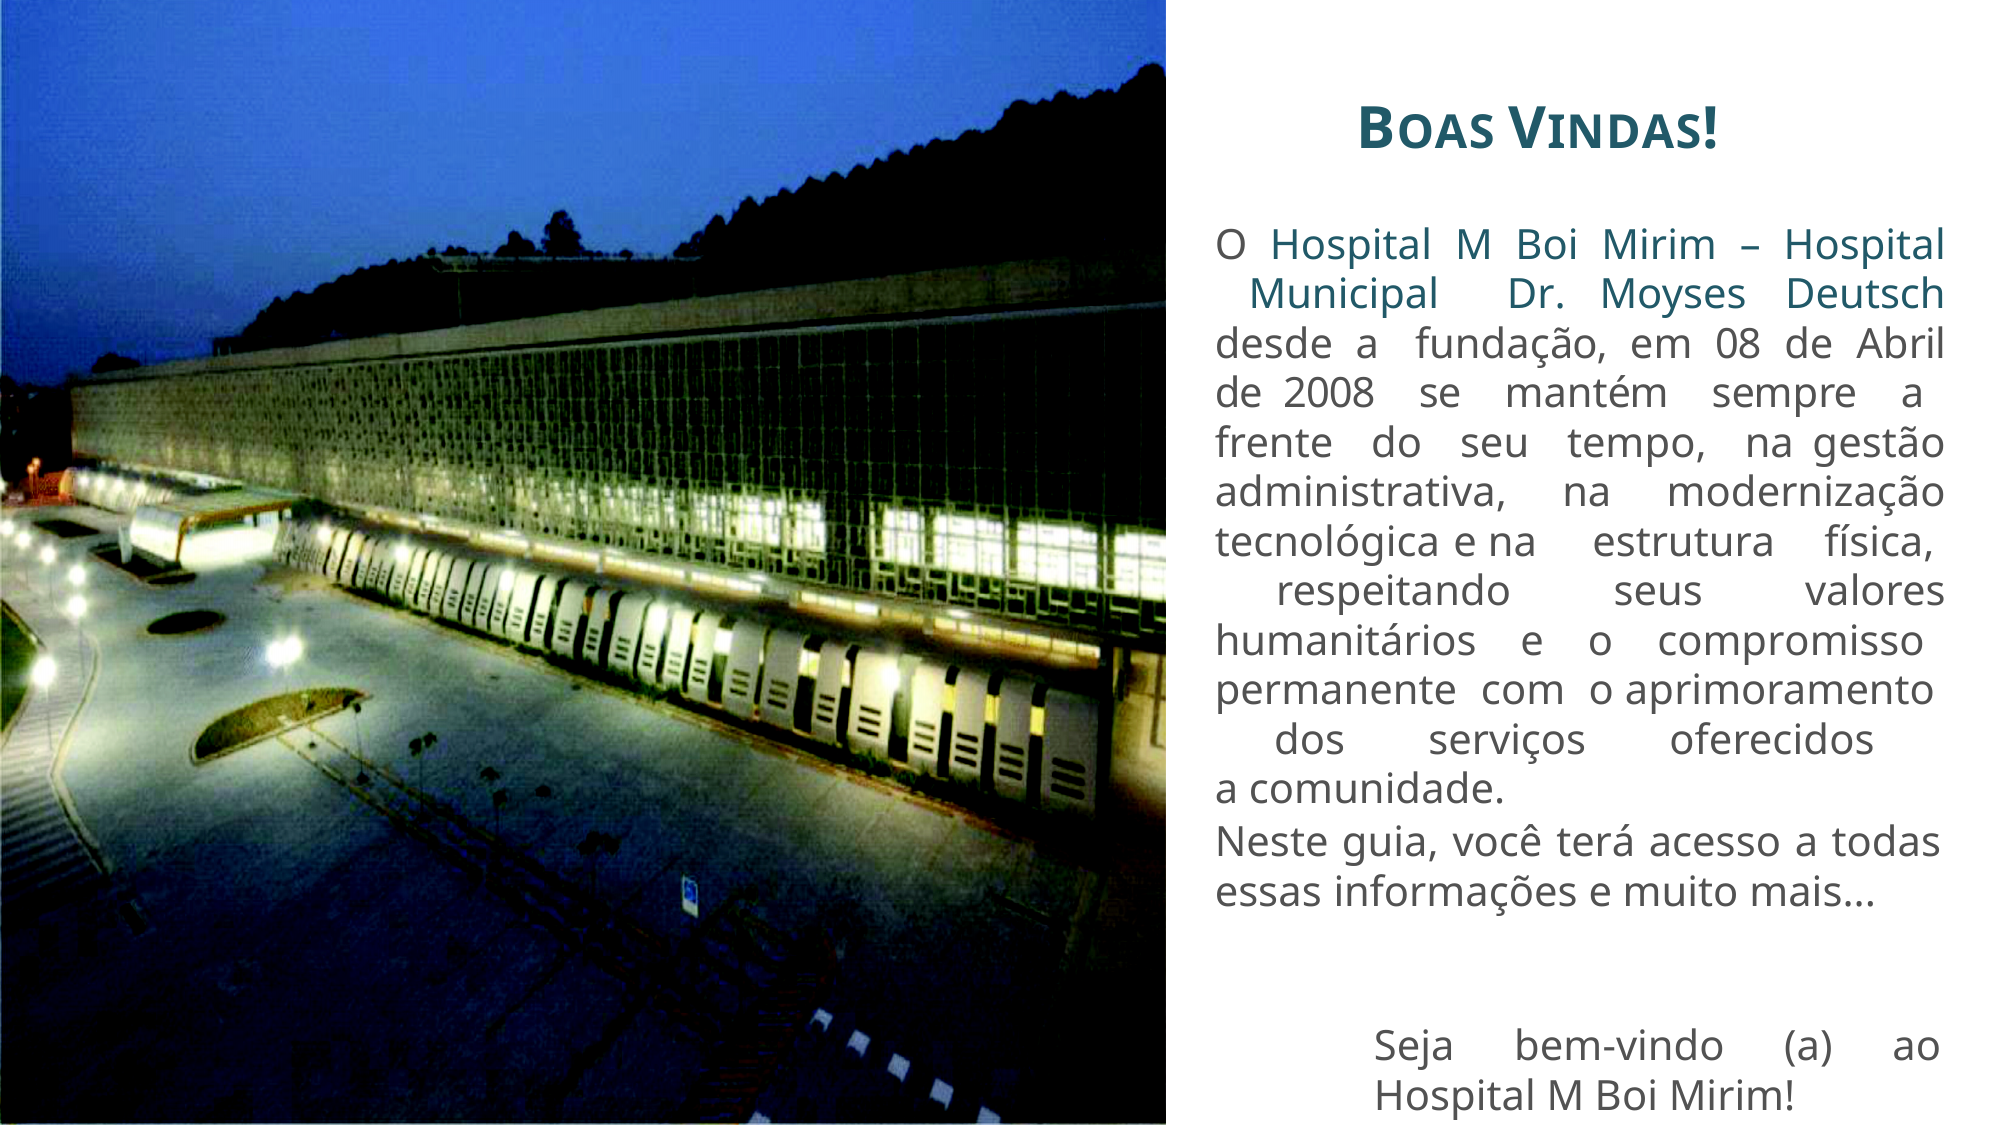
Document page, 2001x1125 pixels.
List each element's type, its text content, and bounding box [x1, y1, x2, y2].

picture [0, 0, 1166, 1125]
text_box O Hospital M Boi Mirim – Hospital Municipal Dr. Moyses Deutsch desde a fundação, em 08 de Abril de 2008 se mantém sempre a frente do seu tempo, na gestão administrativa, na modernização tecnológica e na estrutura física, respeitando seus valores humanitários e o compromisso permanente com o aprimoramento dos serviços oferecidos a comunidade. Neste guia, você terá acesso a todas essas informações e muito mais... Seja bem-vindo (a) ao Hospital M Boi Mirim! [1212, 219, 1947, 1119]
text_box BOAS VINDAS! [1354, 90, 1728, 161]
